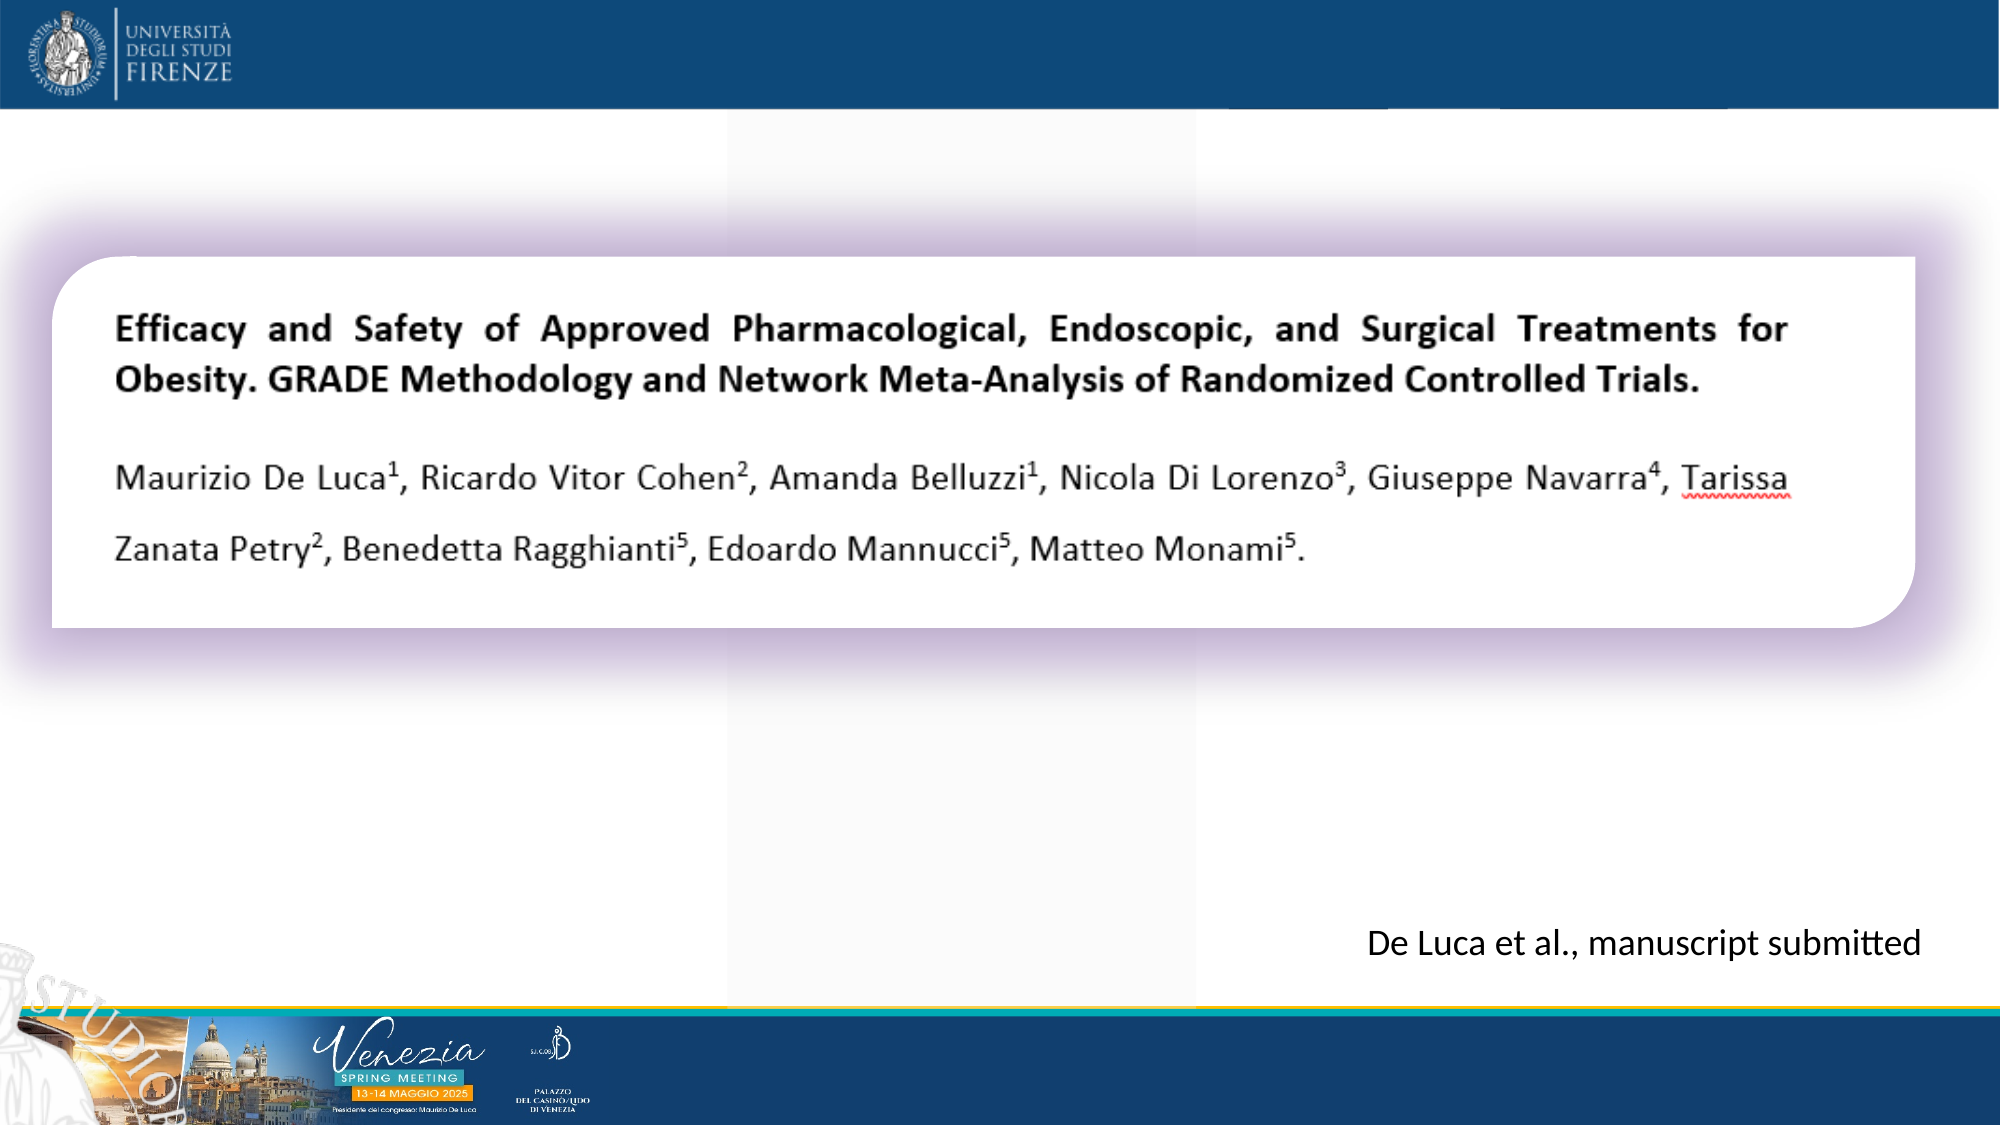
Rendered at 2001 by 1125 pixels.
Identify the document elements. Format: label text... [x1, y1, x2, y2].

picture [0, 0, 2000, 1125]
text_box De Luca et al., manuscript submitted [1396, 910, 1939, 971]
